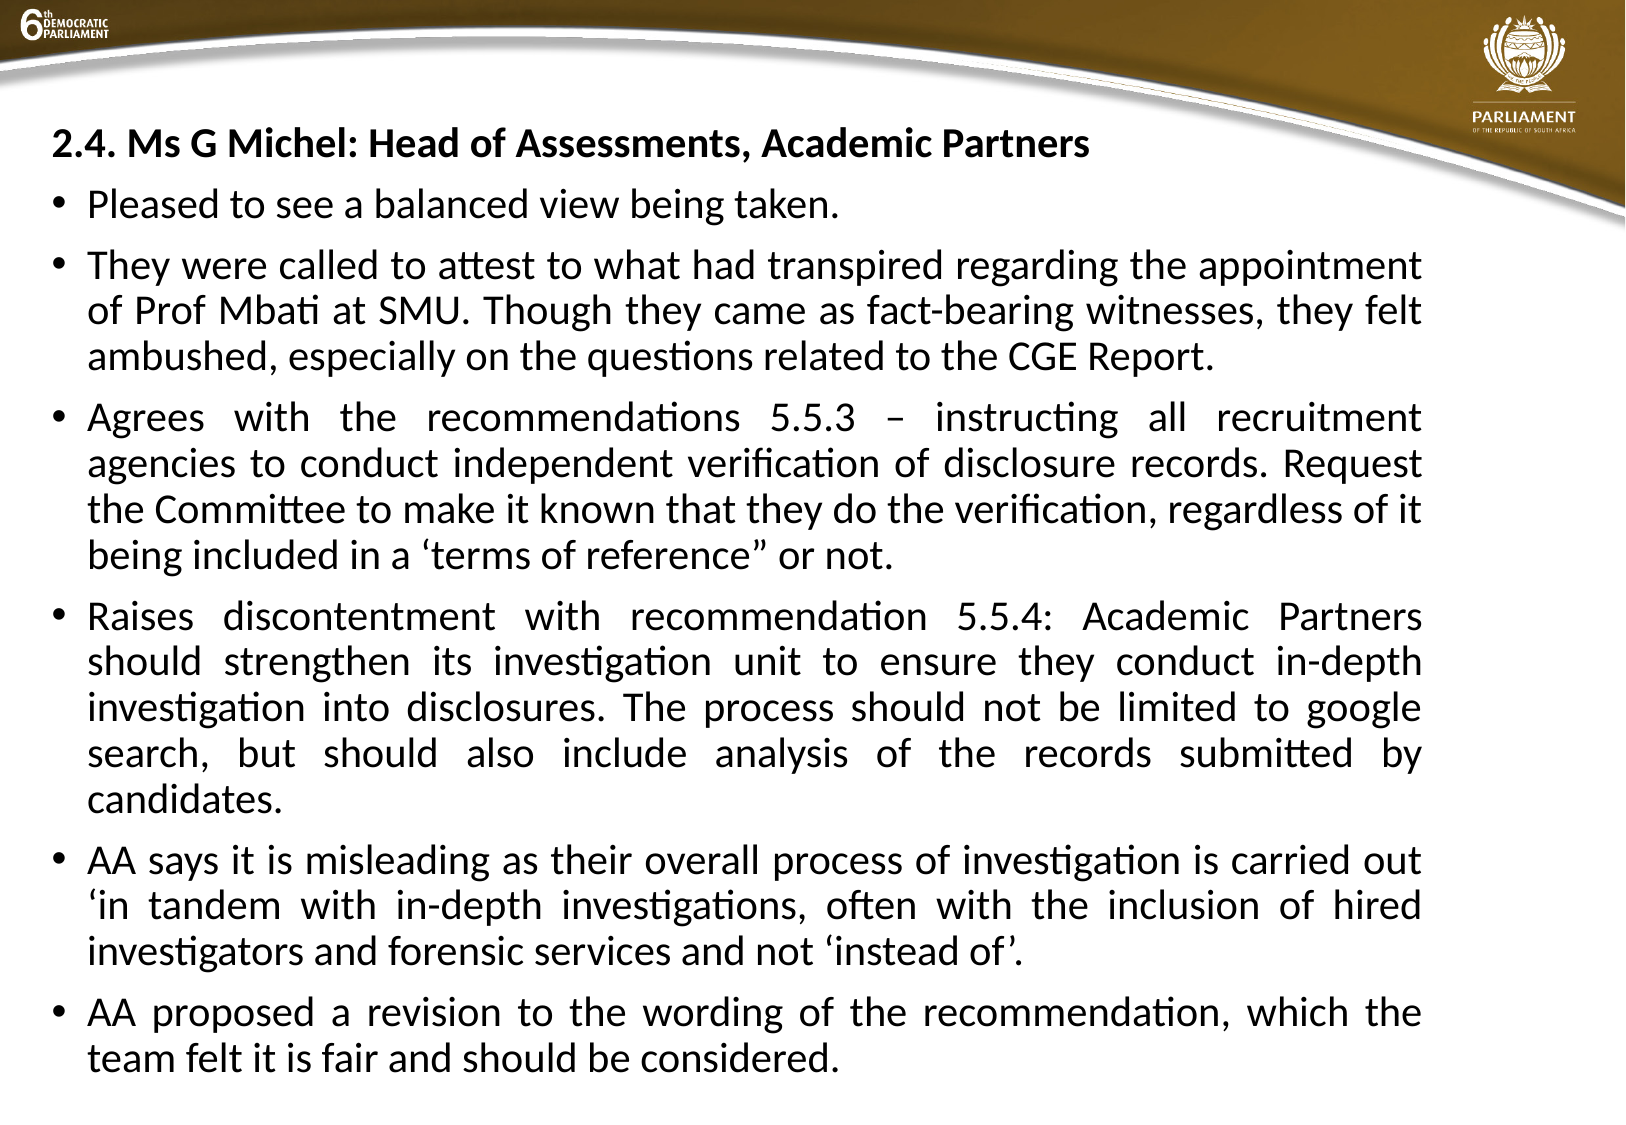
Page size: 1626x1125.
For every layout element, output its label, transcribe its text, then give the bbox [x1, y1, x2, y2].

list 2.4. Ms G Michel: Head of Assessments, Academic Partners Pleased to see a balanced view being taken. They were called to attest to what had transpired regarding the appointment of Prof Mbati at SMU. Though they came as fact-bearing witnesses, they felt ambushed, especially on the questions related to the CGE Report. Agrees with the recommendations 5.5.3 – instructing all recruitment agencies to conduct independent verification of disclosure records. Request the Committee to make it known that they do the verification, regardless of it being included in a ‘terms of reference” or not. Raises discontentment with recommendation 5.5.4: Academic Partners should strengthen its investigation unit to ensure they conduct in-depth investigation into disclosures. The process should not be limited to google search, but should also include analysis of the records submitted by candidates. AA says it is misleading as their overall process of investigation is carried out ‘in tandem with in-depth investigations, often with the inclusion of hired investigators and forensic services and not ‘instead of’. AA proposed a revision to the wording of the recommendation, which the team felt it is fair and should be considered. [36, 47, 1439, 1103]
picture [0, 0, 1626, 1125]
